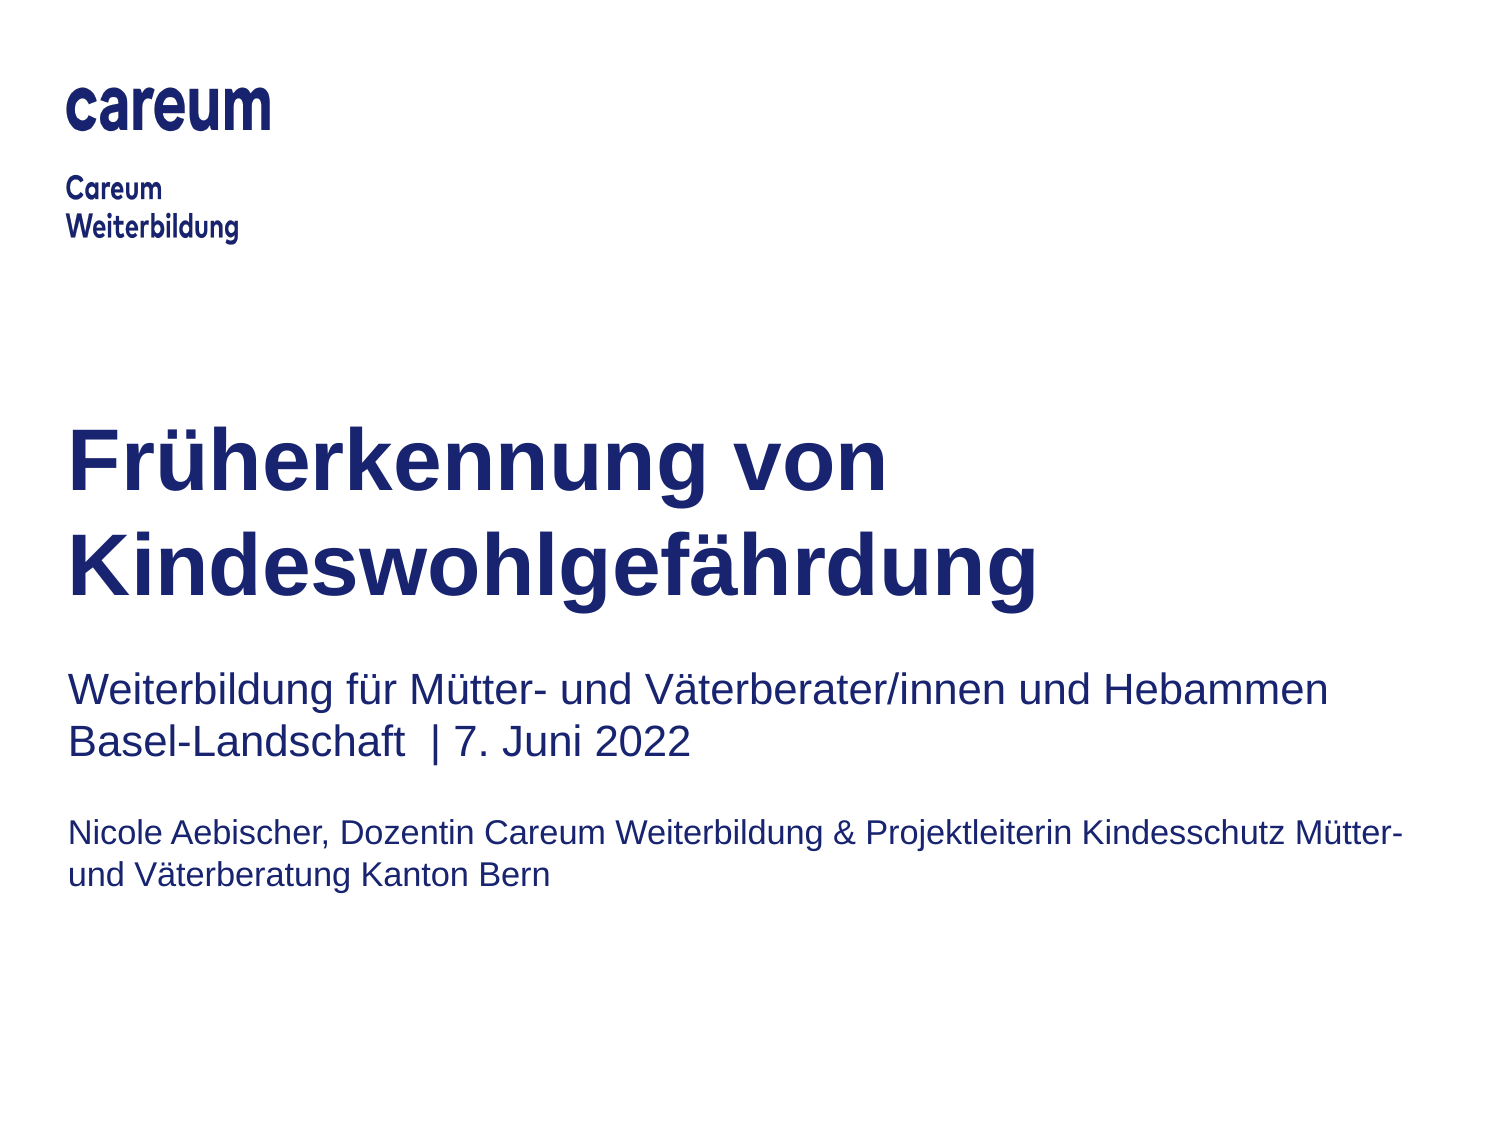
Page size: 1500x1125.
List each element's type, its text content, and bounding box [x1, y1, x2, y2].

title Früherkennung von Kindeswohlgefährdung [67, 403, 1433, 660]
picture [65, 87, 270, 245]
subtitle Weiterbildung für Mütter- und Väterberater/innen und Hebammen Basel-Landschaft | 7. Juni 2022 Nicole Aebischer, Dozentin Careum Weiterbildung & Projektleiterin Kindesschutz Mütter- und Väterberatung Kanton Bern [67, 660, 1433, 802]
